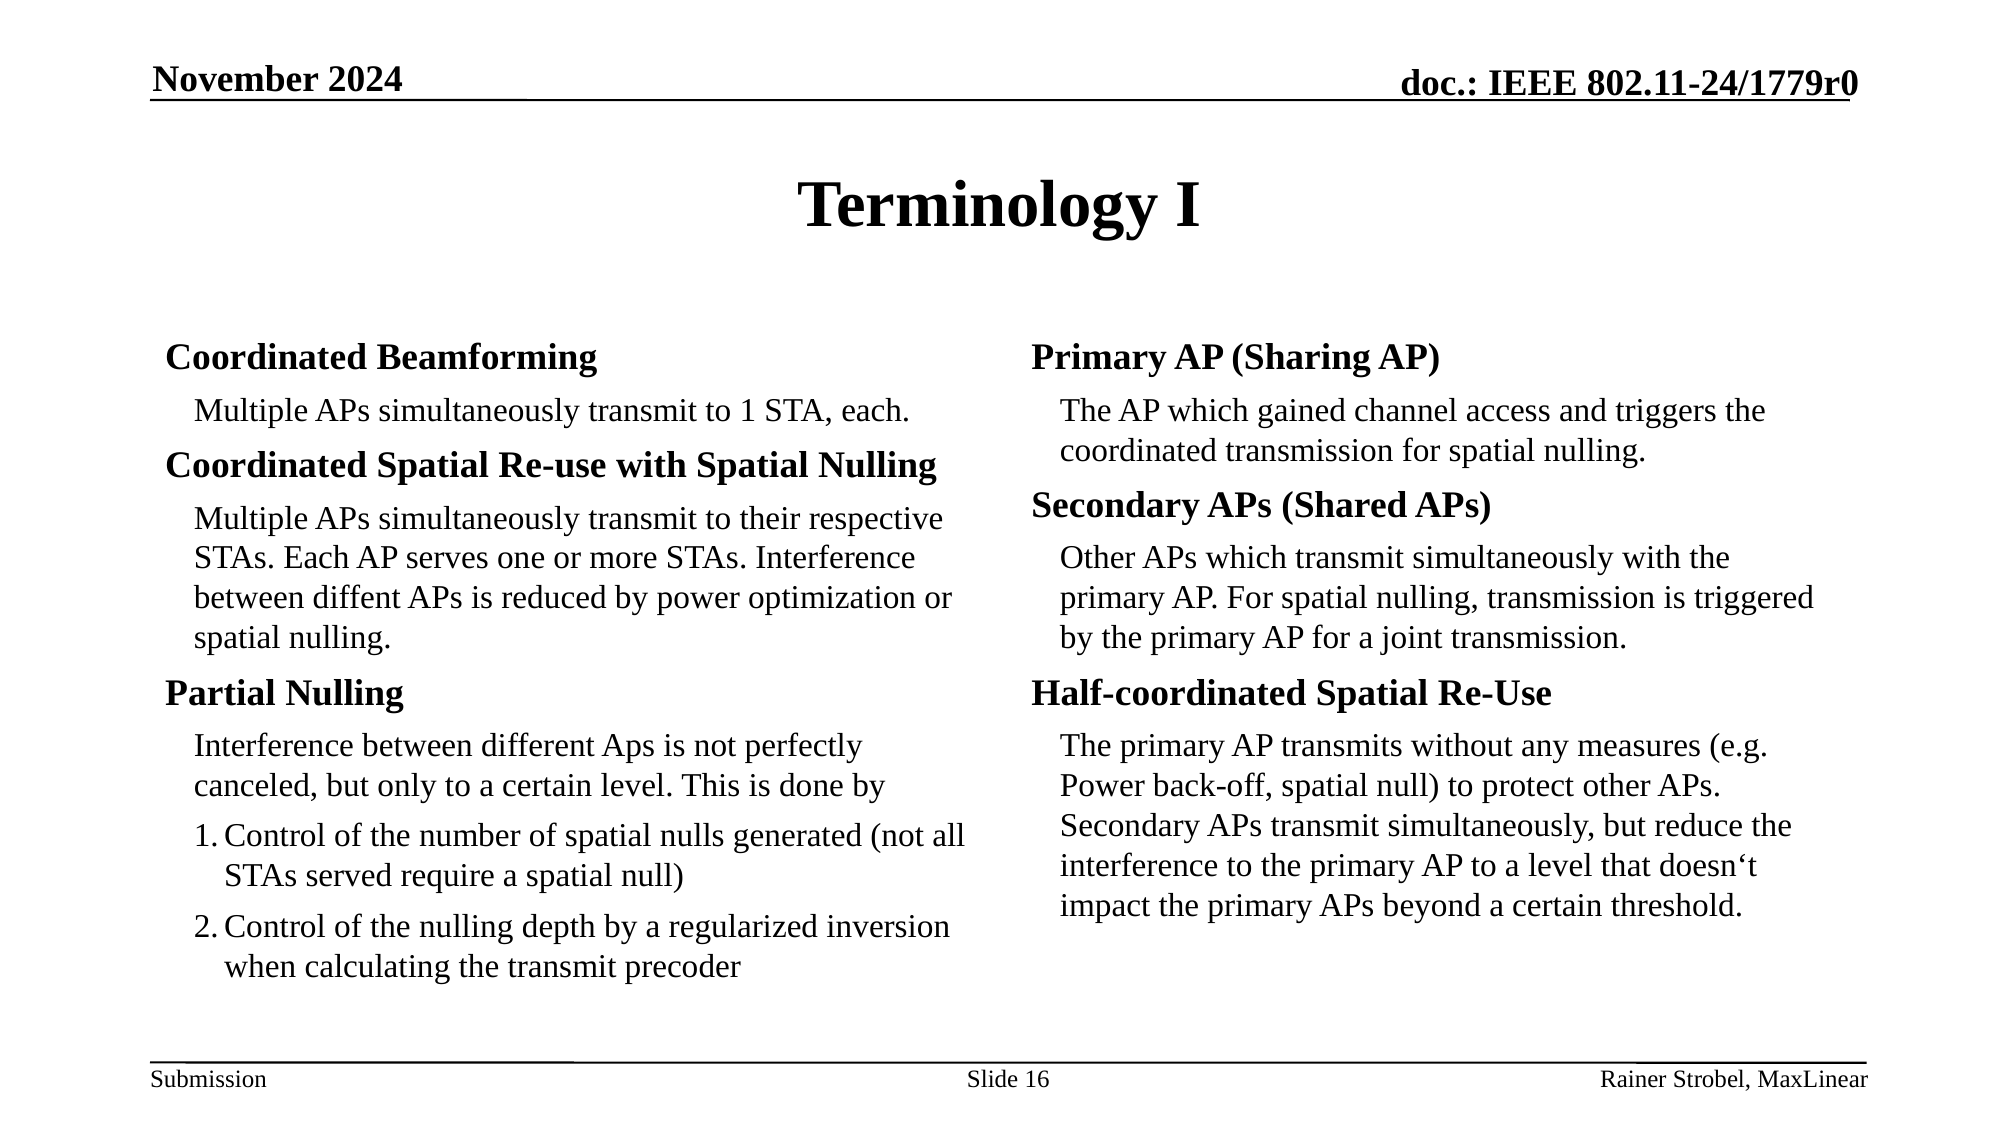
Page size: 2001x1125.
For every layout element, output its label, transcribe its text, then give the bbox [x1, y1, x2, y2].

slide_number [152, 54, 563, 100]
slide_number Slide 16 [950, 1061, 1067, 1123]
footer Rainer Strobel, MaxLinear [1171, 1061, 1869, 1093]
list Primary AP (Sharing AP) The AP which gained channel access and triggers the coordinated transmission for spatial nulling. Secondary APs (Shared APs) Other APs which transmit simultaneously with the primary AP. For spatial nulling, transmission is triggered by the primary AP for a joint transmission. Half-coordinated Spatial Re-Use The primary AP transmits without any measures (e.g. Power back-off, spatial null) to protect other APs. Secondary APs transmit simultaneously, but reduce the interference to the primary AP to a level that doesn‘t impact the primary APs beyond a certain threshold. [1016, 324, 1850, 1000]
list Coordinated Beamforming Multiple APs simultaneously transmit to 1 STA, each. Coordinated Spatial Re-use with Spatial Nulling Multiple APs simultaneously transmit to their respective STAs. Each AP serves one or more STAs. Interference between diffent APs is reduced by power optimization or spatial nulling. Partial Nulling Interference between different Aps is not perfectly canceled, but only to a certain level. This is done by Control of the number of spatial nulls generated (not all STAs served require a spatial null) Control of the nulling depth by a regularized inversion when calculating the transmit precoder [149, 324, 984, 1000]
title Terminology I [149, 112, 1850, 288]
